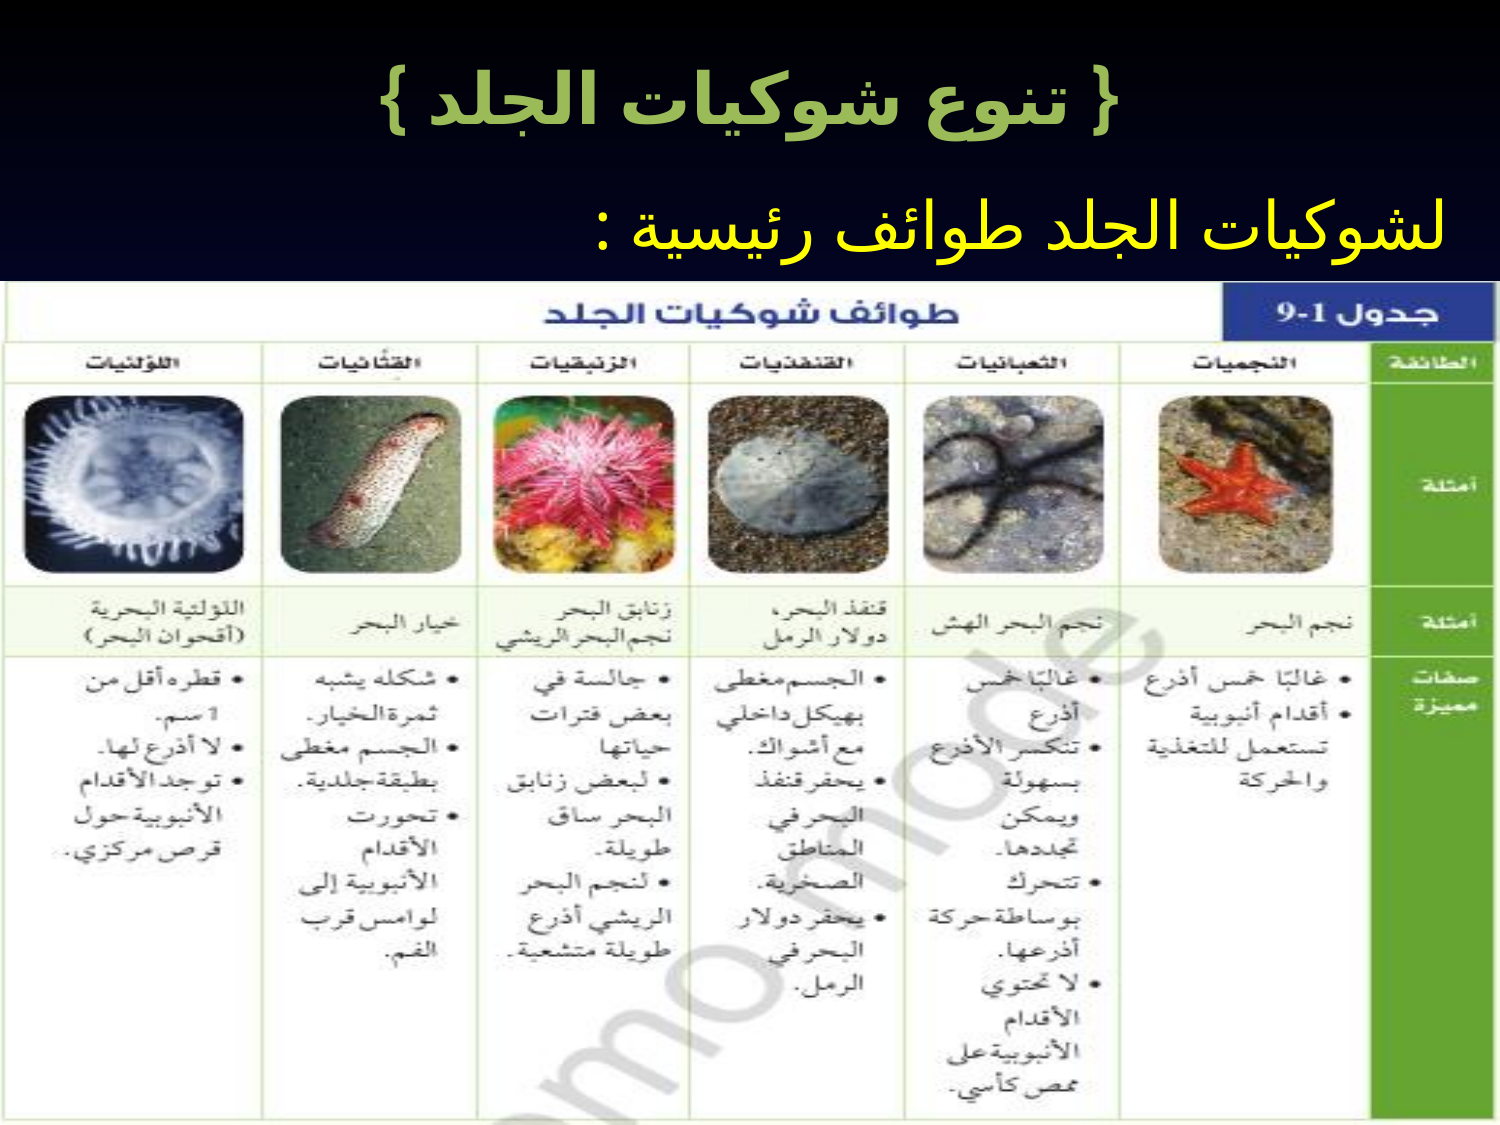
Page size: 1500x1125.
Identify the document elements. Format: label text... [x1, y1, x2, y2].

title { تنوع شوكيات الجلد } [75, 45, 1425, 175]
picture [0, 280, 1500, 1125]
list لشوكيات الجلد طوائف رئيسية : [35, 175, 1465, 279]
